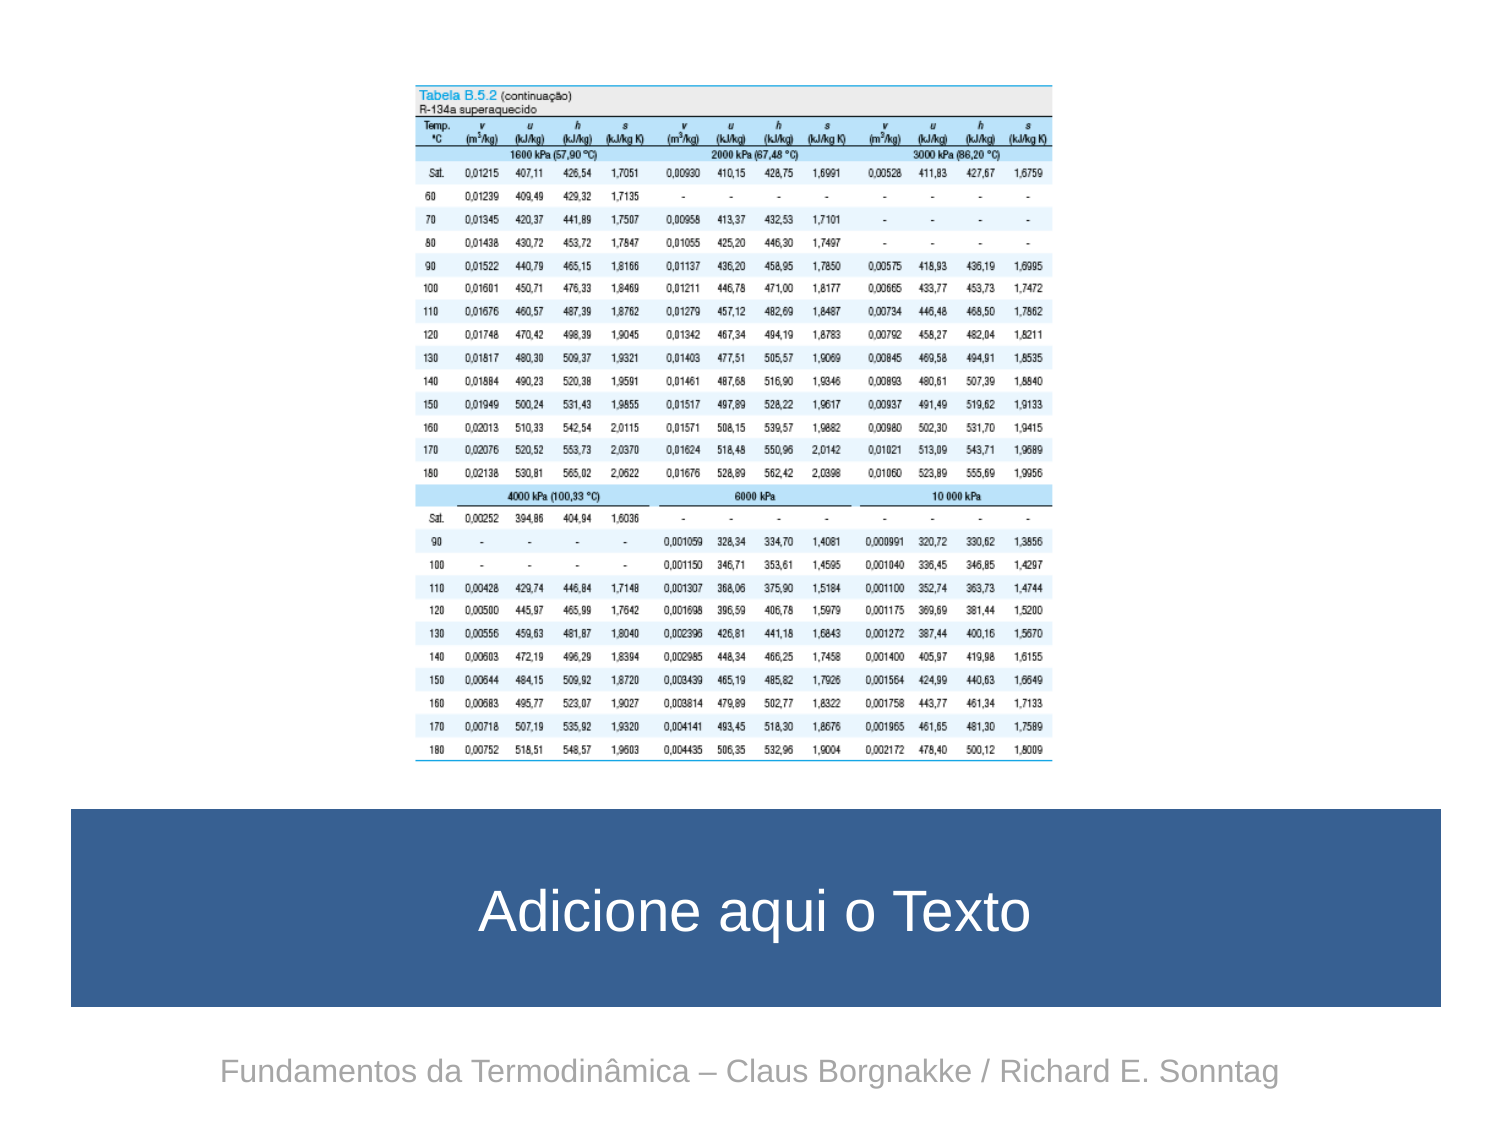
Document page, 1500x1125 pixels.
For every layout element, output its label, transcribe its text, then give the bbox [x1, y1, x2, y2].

footer Fundamentos da Termodinâmica – Claus Borgnakke / Richard E. Sonntag [0, 1042, 1500, 1103]
picture [407, 77, 1062, 765]
text_box Adicione aqui o Texto [70, 808, 1442, 1008]
